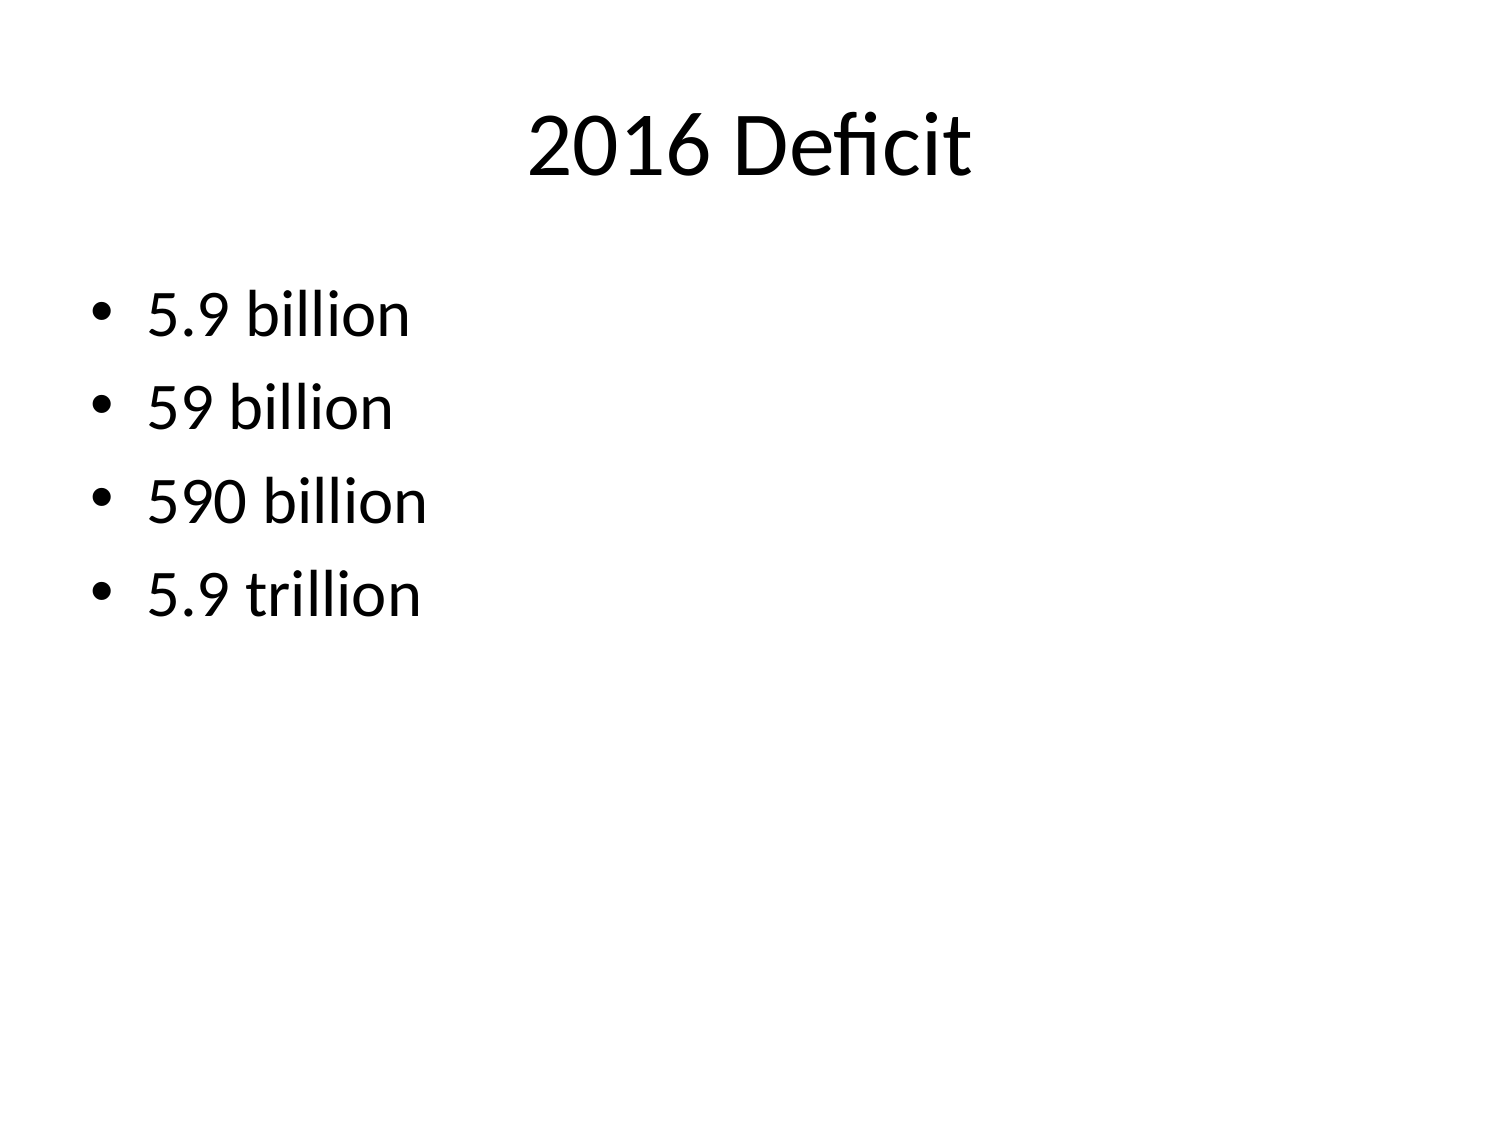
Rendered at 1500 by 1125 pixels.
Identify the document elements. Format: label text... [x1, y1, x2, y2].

list 5.9 billion 59 billion 590 billion 5.9 trillion [75, 262, 1425, 1005]
title 2016 Deficit [75, 45, 1425, 233]
